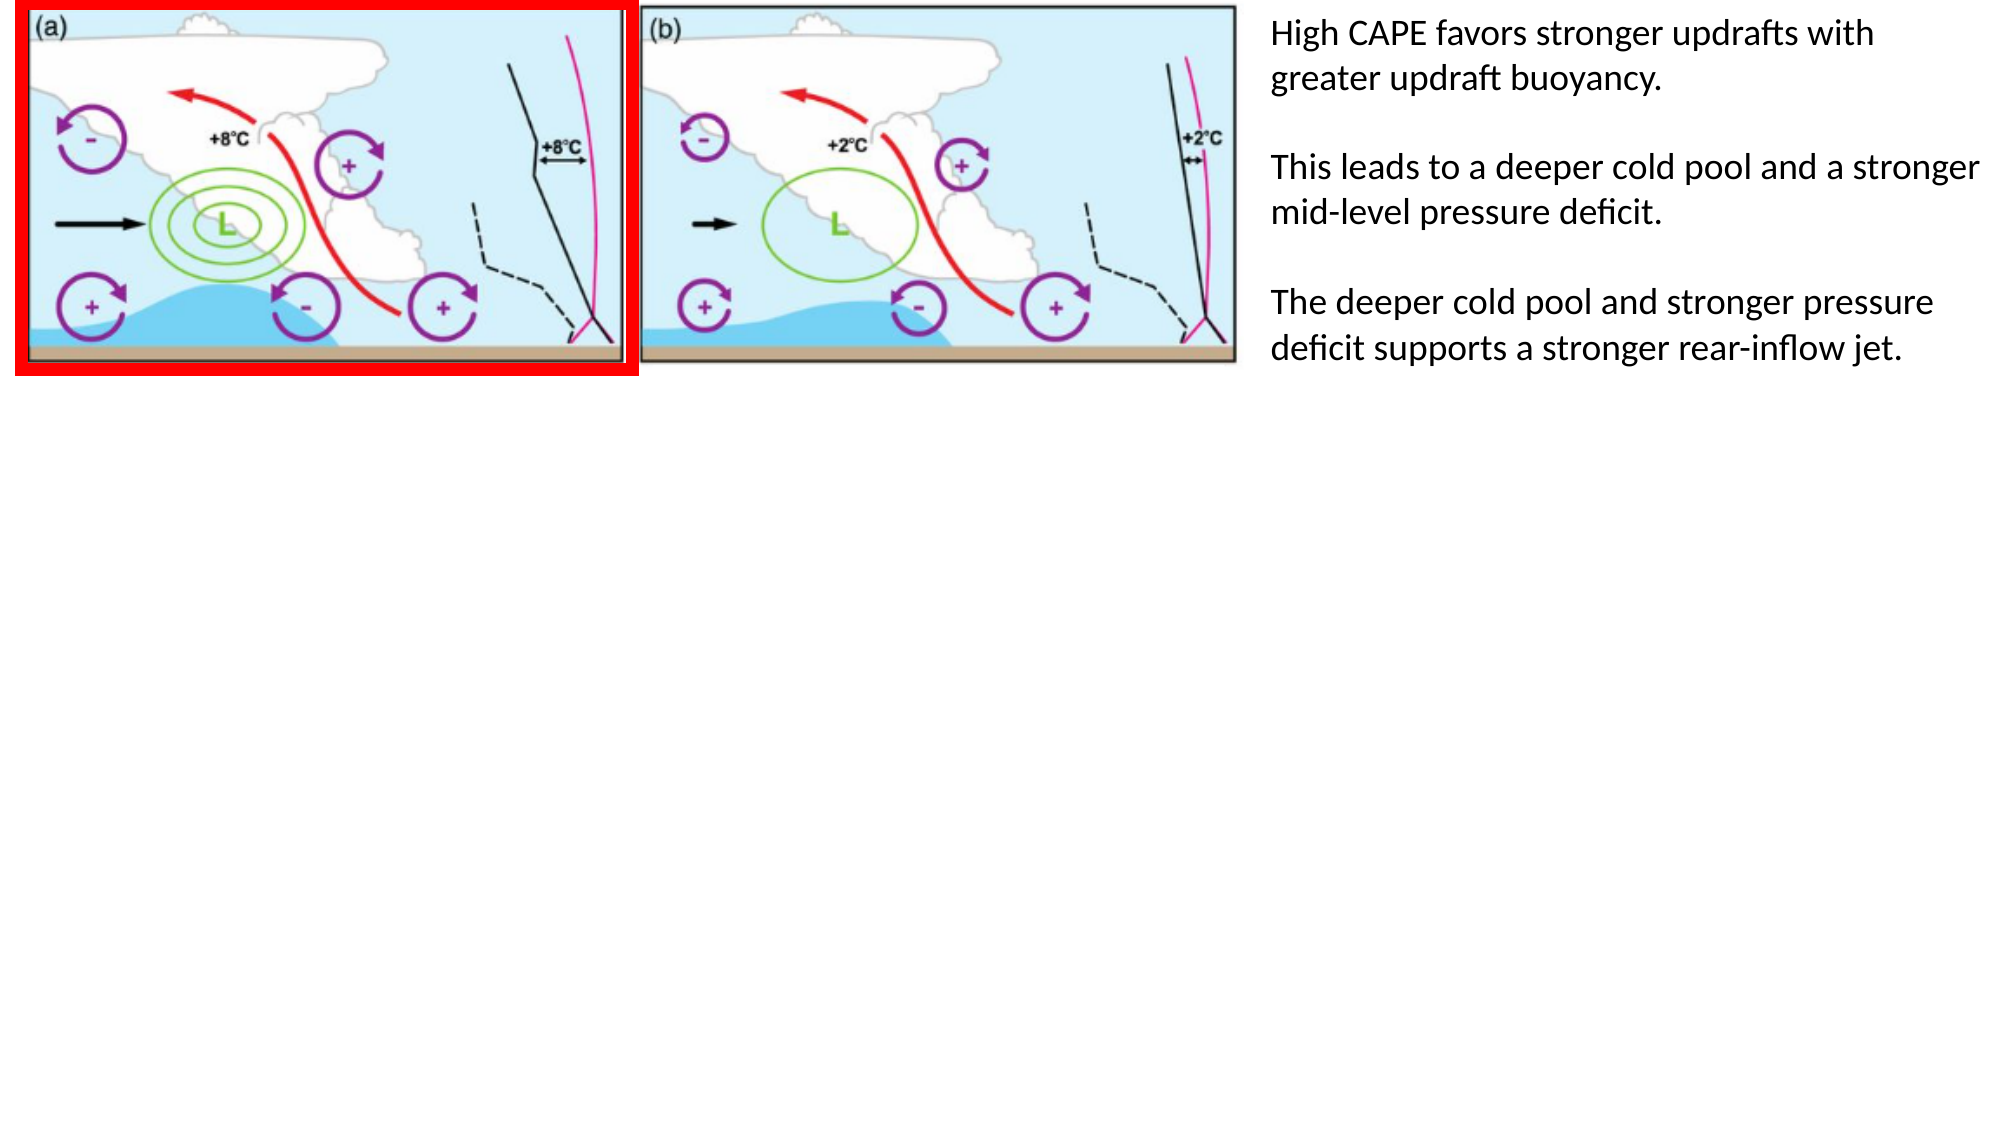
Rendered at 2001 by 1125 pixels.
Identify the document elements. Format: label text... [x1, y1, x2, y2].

picture [21, 0, 1244, 370]
text_box High CAPE favors stronger updrafts with greater updraft buoyancy. This leads to a deeper cold pool and a stronger mid-level pressure deficit. The deeper cold pool and stronger pressure deficit supports a stronger rear-inflow jet. [1255, 0, 2000, 375]
